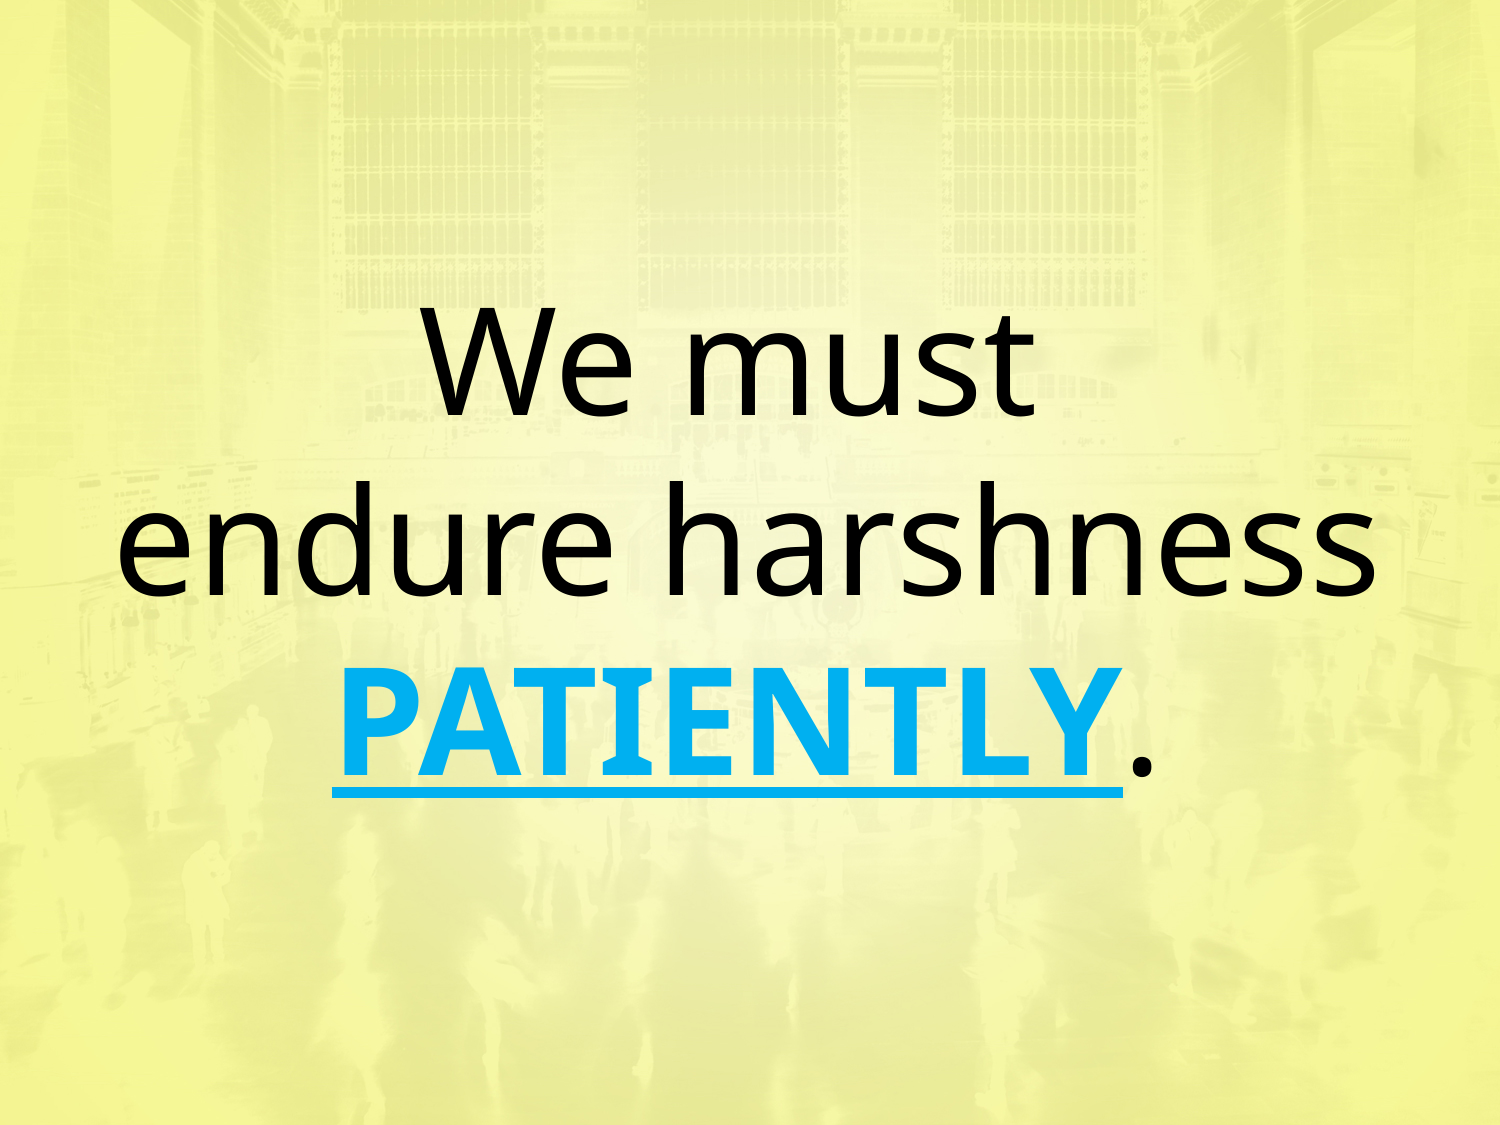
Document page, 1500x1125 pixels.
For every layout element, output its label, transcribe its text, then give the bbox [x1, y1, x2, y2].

text_box We must endure harshness PATIENTLY. [57, 258, 1438, 813]
picture [0, 0, 1500, 1125]
